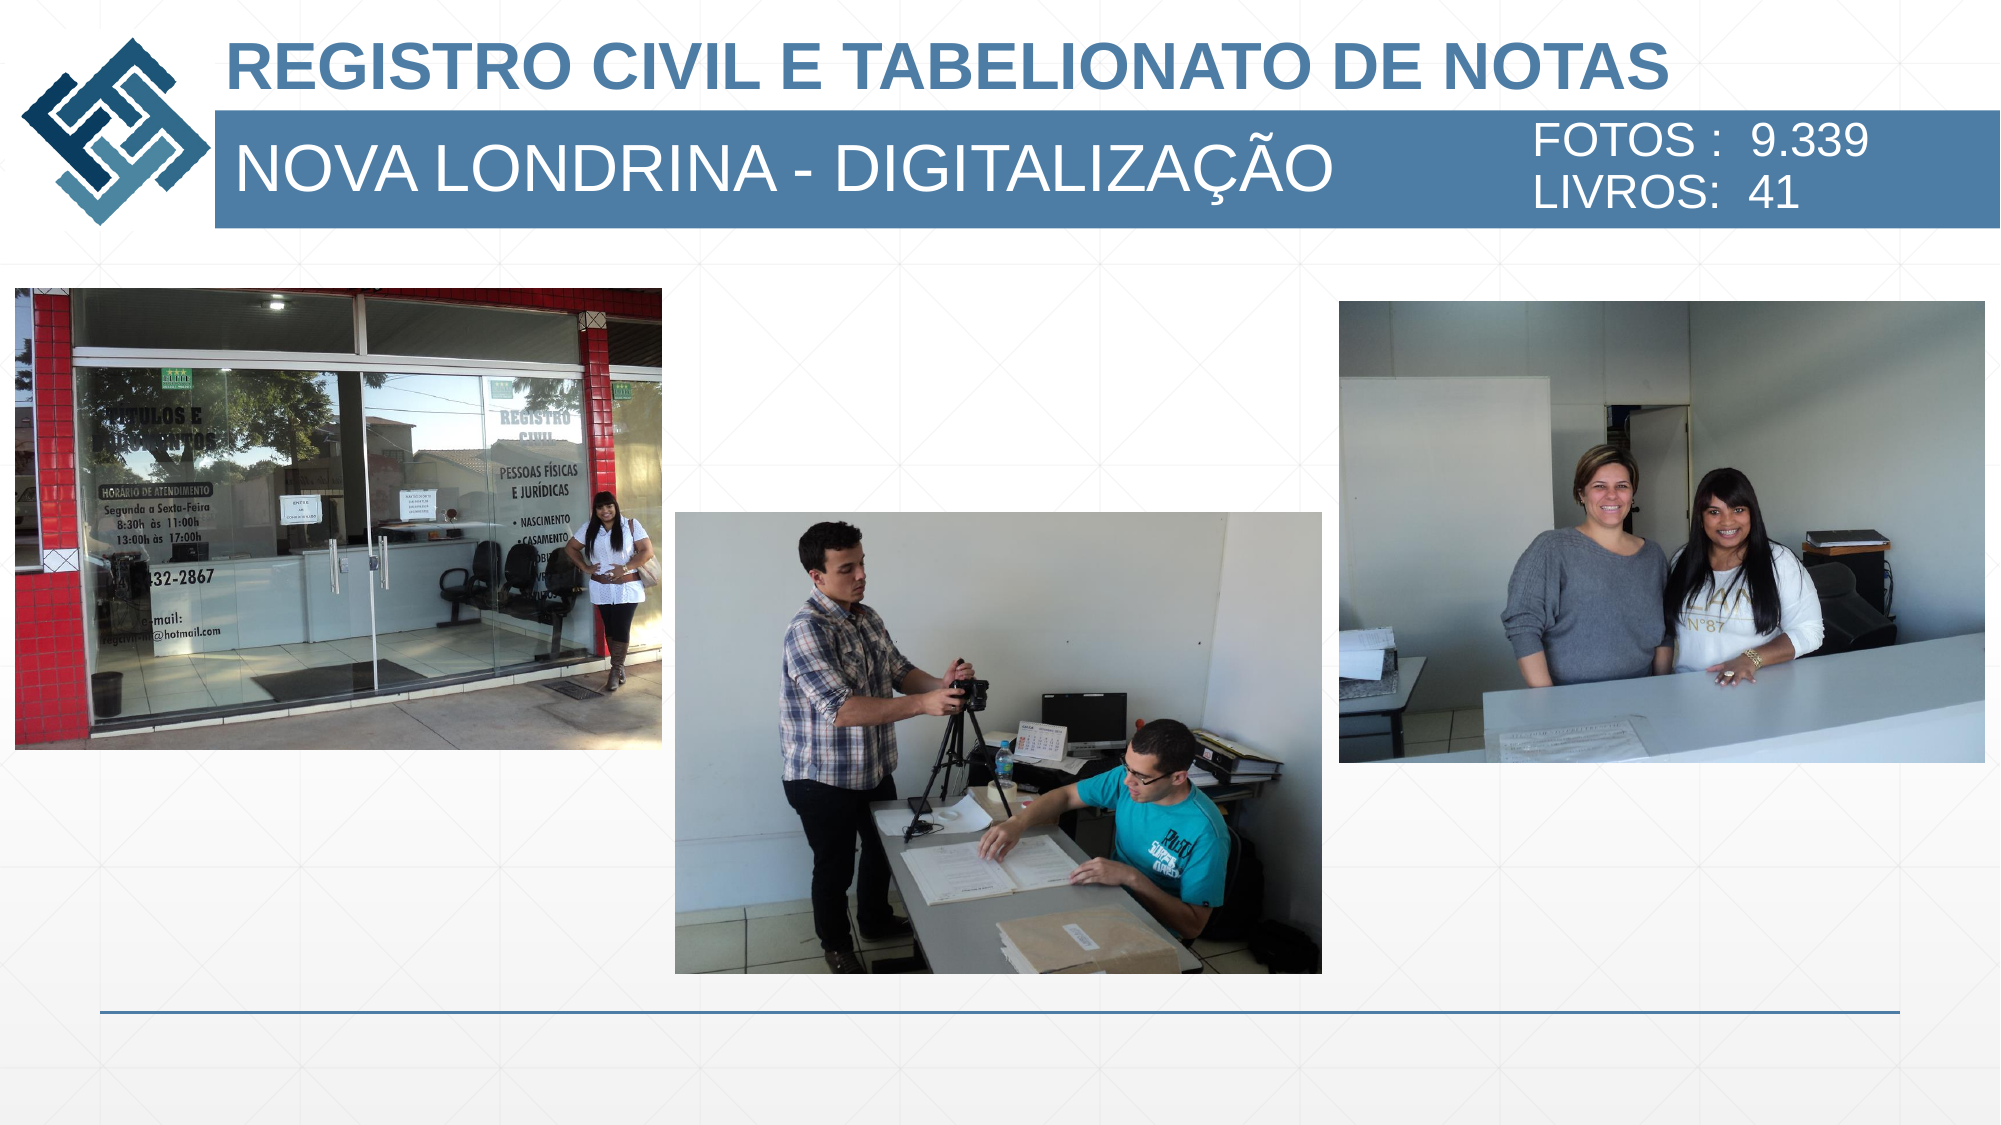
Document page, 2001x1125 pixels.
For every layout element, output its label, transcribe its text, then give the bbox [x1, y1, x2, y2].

text_box FOTOS : 9.339 LIVROS: 41 [1518, 115, 1994, 220]
picture [5, 29, 215, 231]
picture [15, 288, 662, 750]
picture [675, 512, 1322, 974]
picture [1339, 301, 1985, 763]
title REGISTRO CIVIL E TABELIONATO DE NOTAS [210, 0, 1786, 110]
list NOVA LONDRINA - DIGITALIZAÇÃO [215, 110, 2000, 229]
